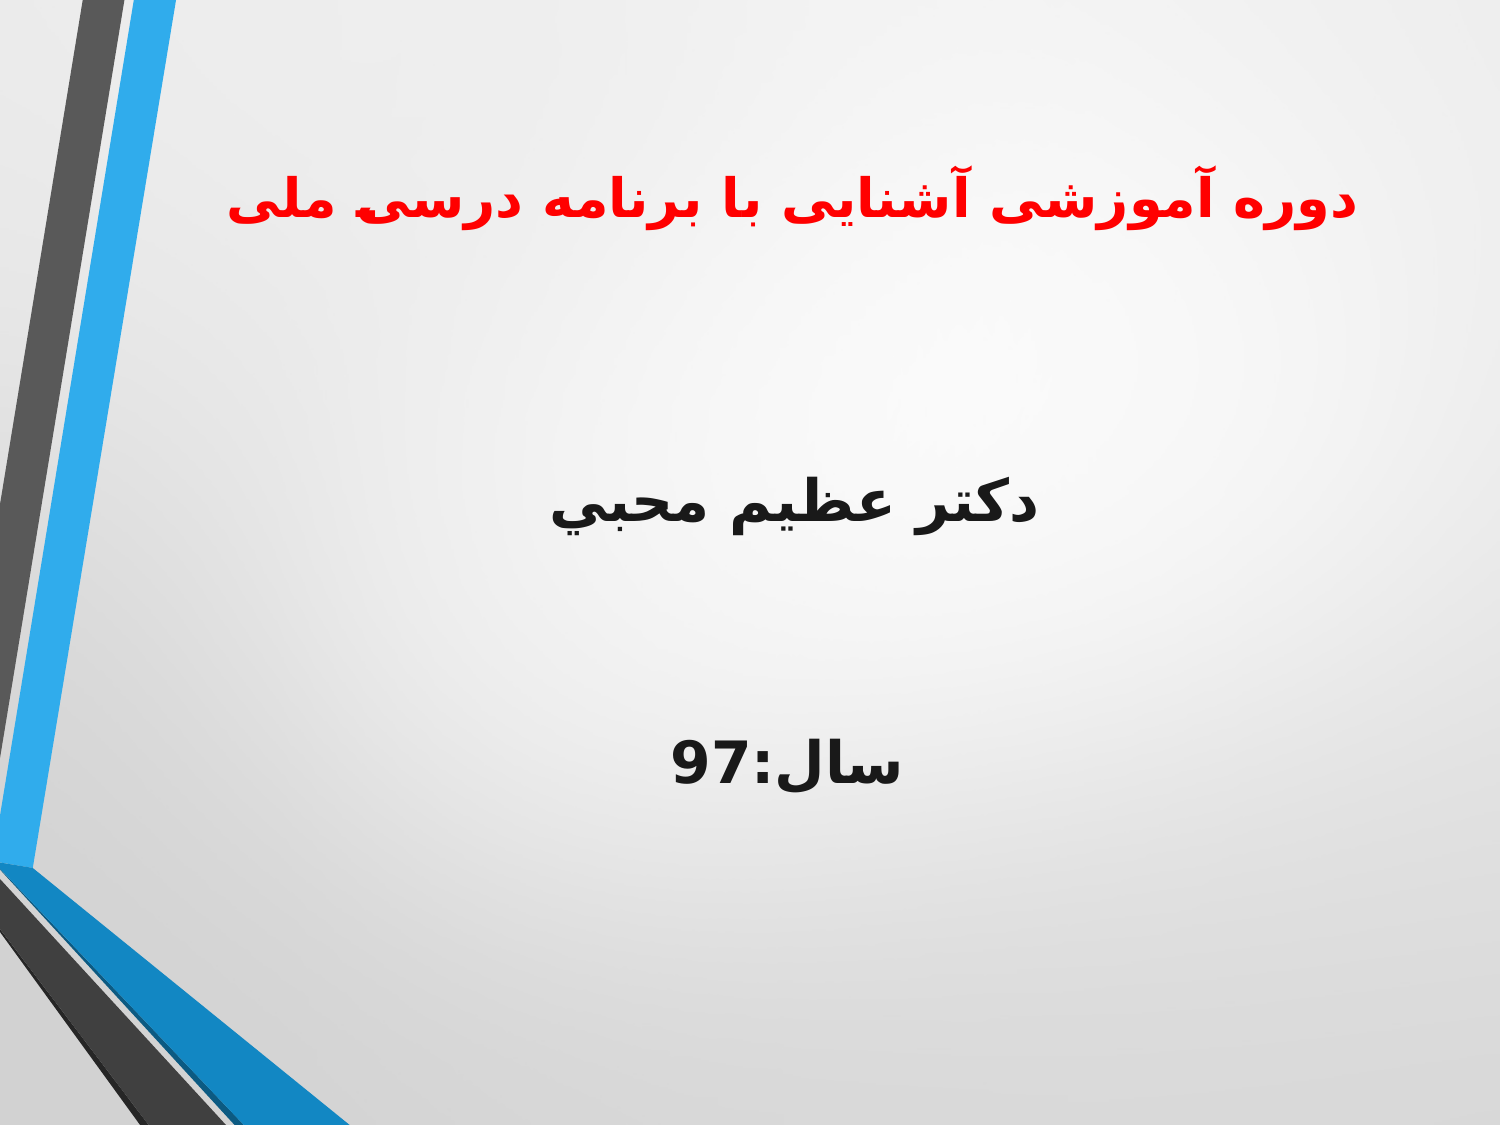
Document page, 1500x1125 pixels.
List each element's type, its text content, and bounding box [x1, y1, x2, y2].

table_header دكتر عظيم محبي [163, 463, 1426, 887]
table_header سال:97 [362, 725, 1212, 912]
table_header دوره آموزشی آشنایی با برنامه درسی ملی [161, 163, 1425, 462]
